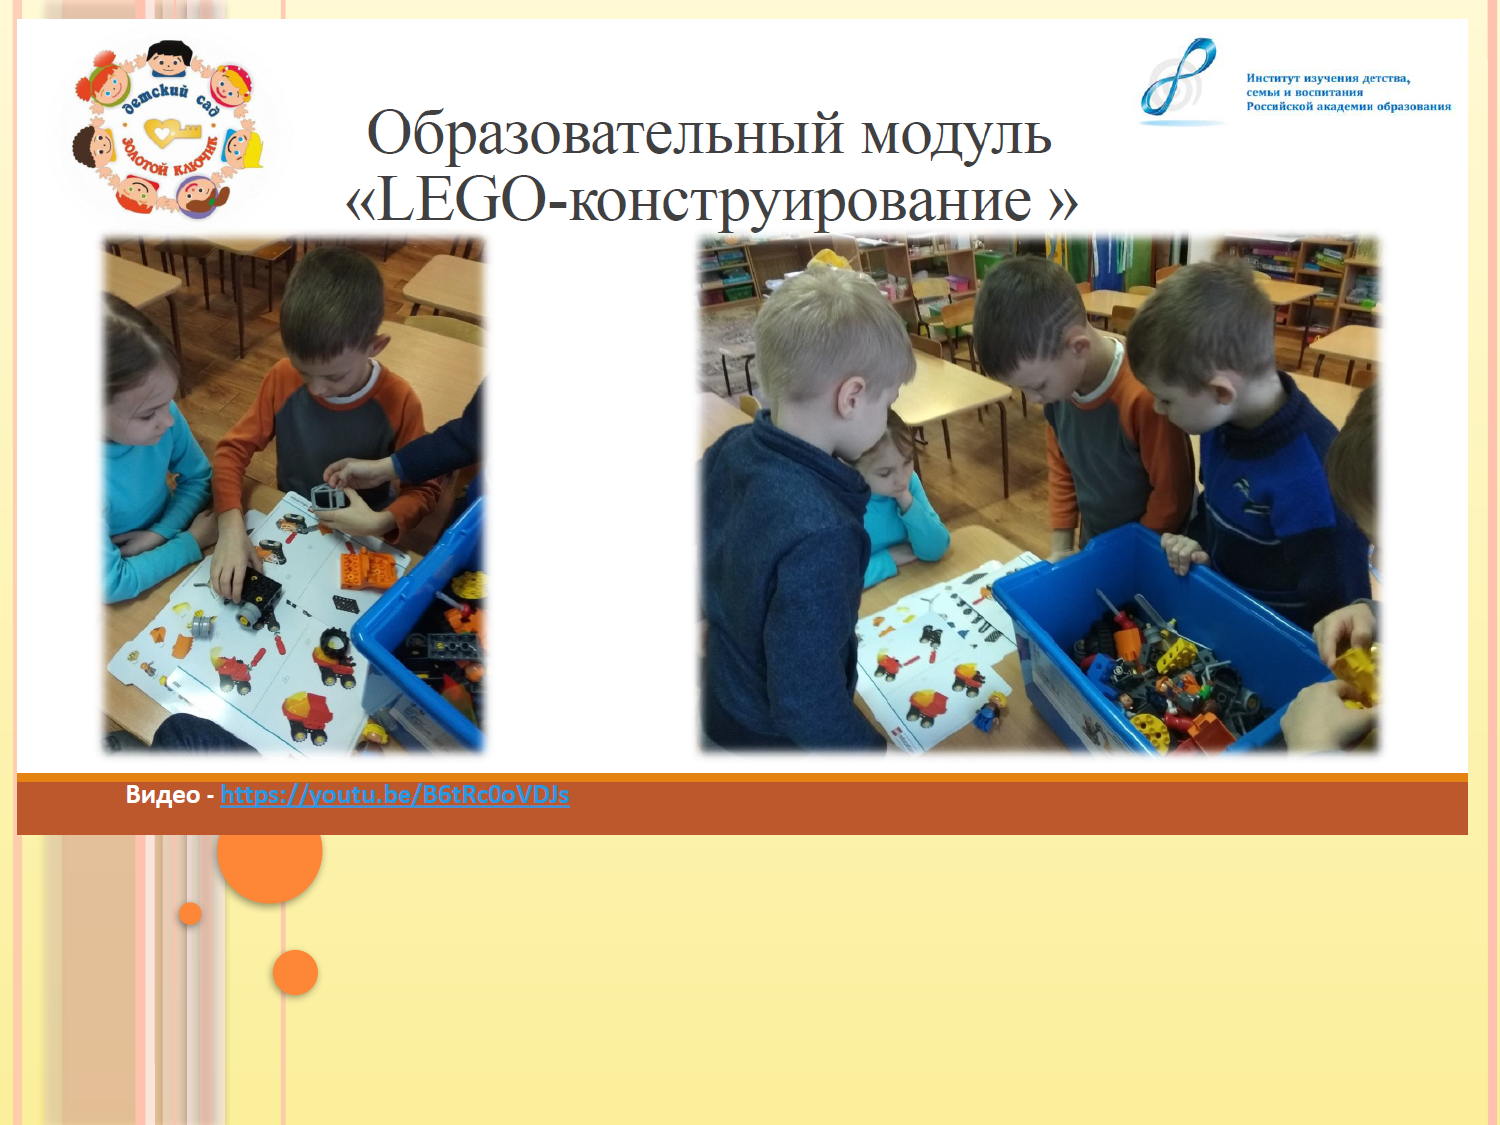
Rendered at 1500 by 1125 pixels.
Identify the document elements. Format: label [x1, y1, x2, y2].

picture [17, 18, 1469, 835]
